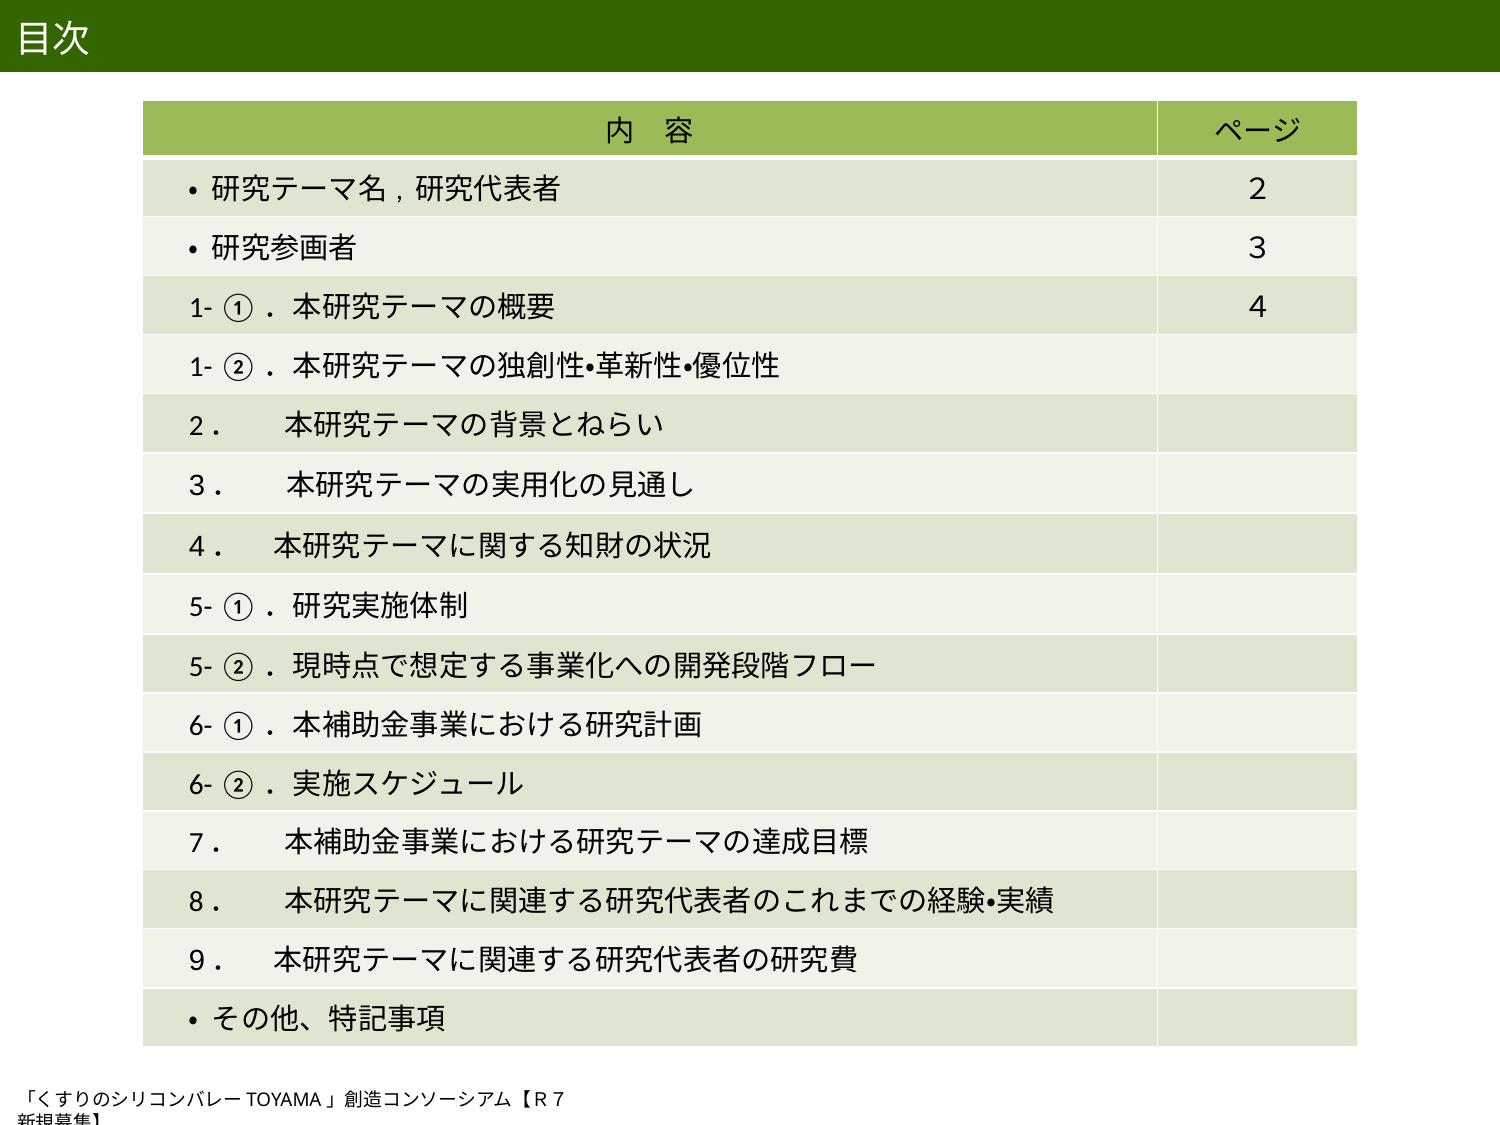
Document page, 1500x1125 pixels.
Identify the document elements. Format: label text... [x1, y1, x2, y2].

table_cell [1158, 575, 1357, 633]
table_cell 2． 本研究テーマの背景とねらい [143, 394, 1157, 452]
table_cell 3． 本研究テーマの実用化の見通し [143, 454, 1157, 512]
table_cell [1158, 989, 1357, 1046]
footer 「くすりのシリコンバレーTOYAMA」創造コンソーシアム【Ｒ７新規募集】 [2, 1088, 585, 1125]
table_cell ４ [1158, 276, 1357, 334]
table_cell 8． 本研究テーマに関連する研究代表者のこれまでの経験・実績 [143, 870, 1157, 928]
table_cell [1158, 454, 1357, 512]
table_cell 9． 本研究テーマに関連する研究代表者の研究費 [143, 929, 1157, 987]
table_cell [1158, 394, 1357, 452]
table_cell 5- ②．現時点で想定する事業化への開発段階フロー [143, 635, 1157, 692]
table_cell ・ その他、特記事項 [143, 989, 1157, 1046]
table_header 内 容 [143, 101, 1157, 155]
table_cell [1158, 694, 1357, 751]
table_cell 7． 本補助金事業における研究テーマの達成目標 [143, 812, 1157, 869]
table_cell [1158, 870, 1357, 928]
table_cell [1158, 635, 1357, 692]
table_cell [1158, 812, 1357, 869]
table_cell ３ [1158, 217, 1357, 275]
table_cell [1158, 929, 1357, 987]
table_cell 4． 本研究テーマに関する知財の状況 [143, 514, 1157, 573]
text_box 目次 [0, 0, 1500, 72]
table_cell ・ 研究テーマ名, 研究代表者 [143, 160, 1157, 216]
table_cell 6- ②．実施スケジュール [143, 753, 1157, 810]
table_cell [1158, 514, 1357, 573]
table_cell 5- ①．研究実施体制 [143, 575, 1157, 633]
table_cell 1- ①．本研究テーマの概要 [143, 276, 1157, 334]
table_cell [1158, 335, 1357, 393]
table_cell 6- ①．本補助金事業における研究計画 [143, 694, 1157, 751]
table_cell 1- ②．本研究テーマの独創性・革新性・優位性 [143, 335, 1157, 393]
table_header ページ [1158, 101, 1357, 155]
table_cell ２ [1158, 160, 1357, 216]
table_cell ・ 研究参画者 [143, 217, 1157, 275]
table_cell [1158, 753, 1357, 810]
